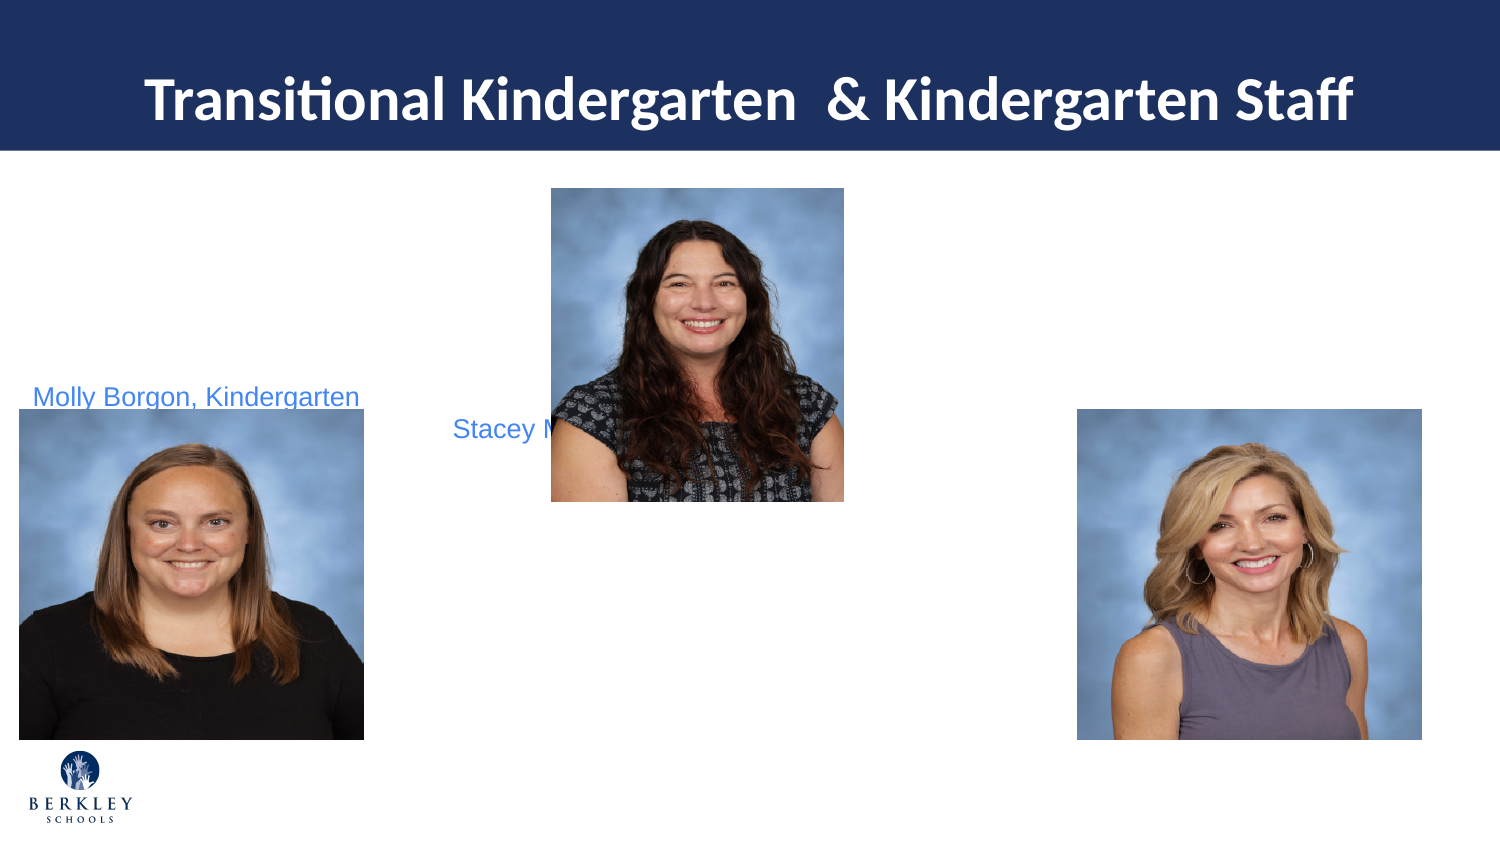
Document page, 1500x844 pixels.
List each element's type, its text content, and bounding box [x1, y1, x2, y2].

picture [19, 409, 364, 740]
title Transitional Kindergarten & Kindergarten Staff [51, 48, 1449, 141]
list Molly Borgon, Kindergarten Stacey McConnell, Kindergarten Sarah Bruce, TK [0, 141, 1500, 844]
picture [1077, 409, 1422, 740]
picture [551, 188, 844, 503]
